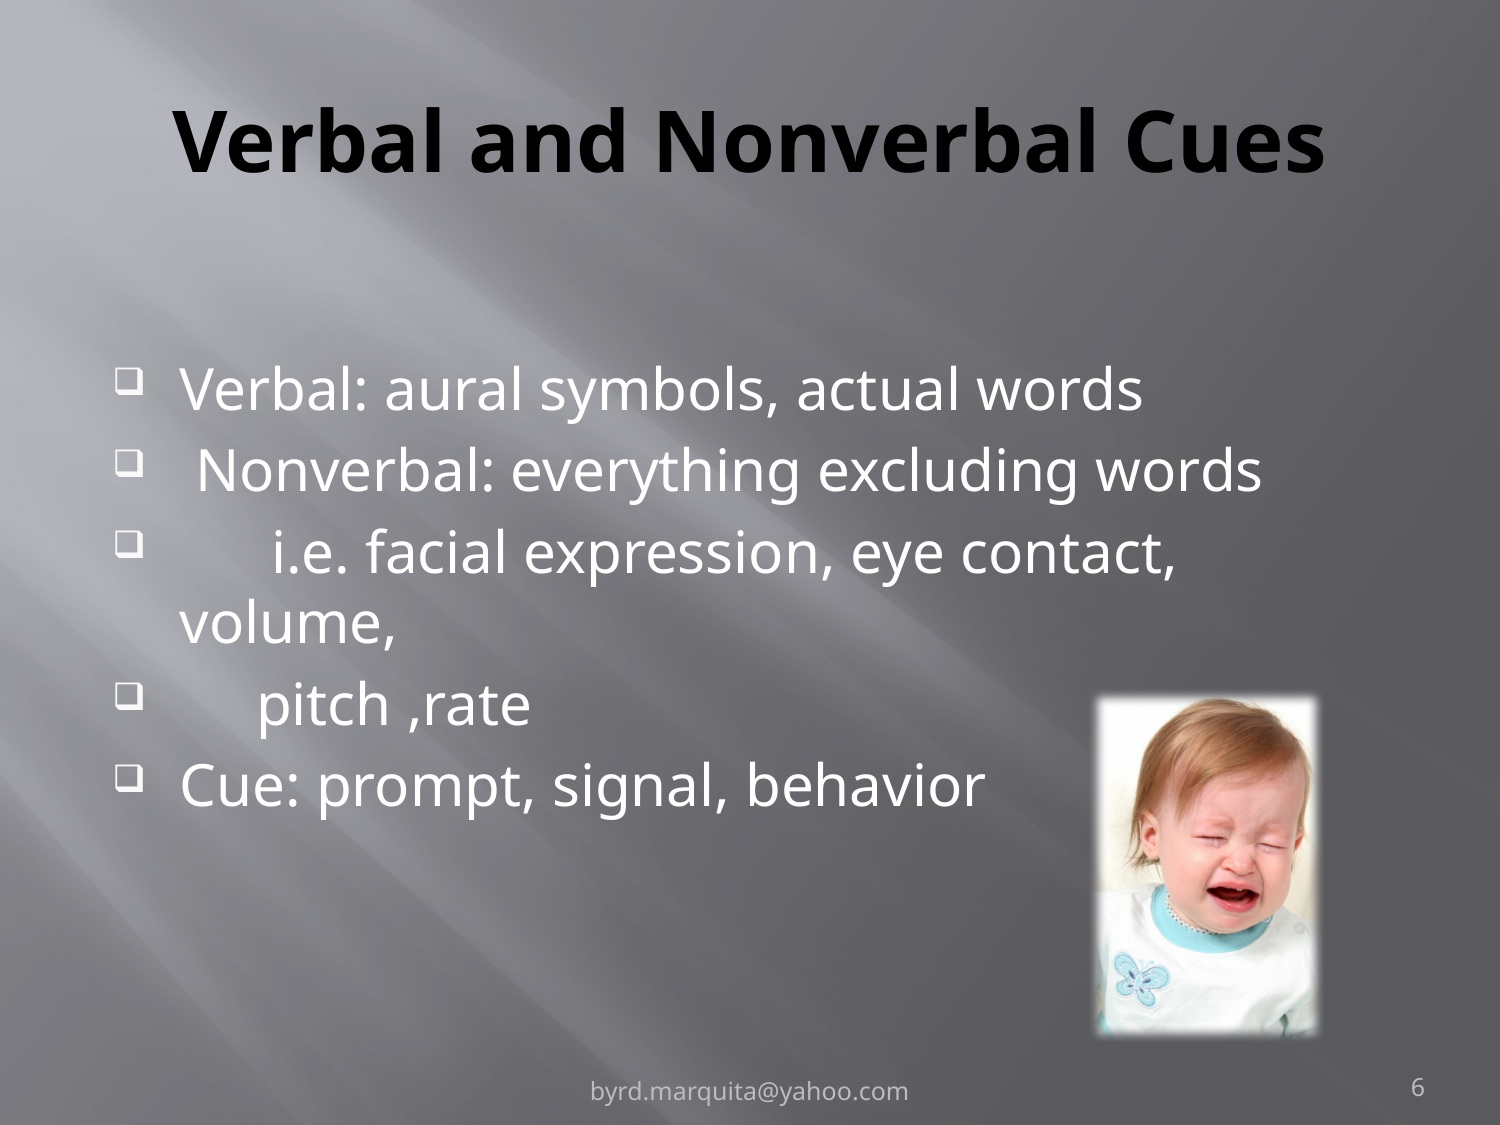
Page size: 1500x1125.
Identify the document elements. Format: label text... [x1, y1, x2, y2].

title Verbal and Nonverbal Cues [75, 45, 1425, 233]
footer byrd.marquita@yahoo.com [512, 1052, 988, 1113]
picture [1087, 687, 1326, 1045]
slide_number 6 [1299, 1052, 1425, 1113]
list Verbal: aural symbols, actual words Nonverbal: everything excluding words i.e. facial expression, eye contact, volume, pitch ,rate Cue: prompt, signal, behavior [75, 262, 1425, 1035]
